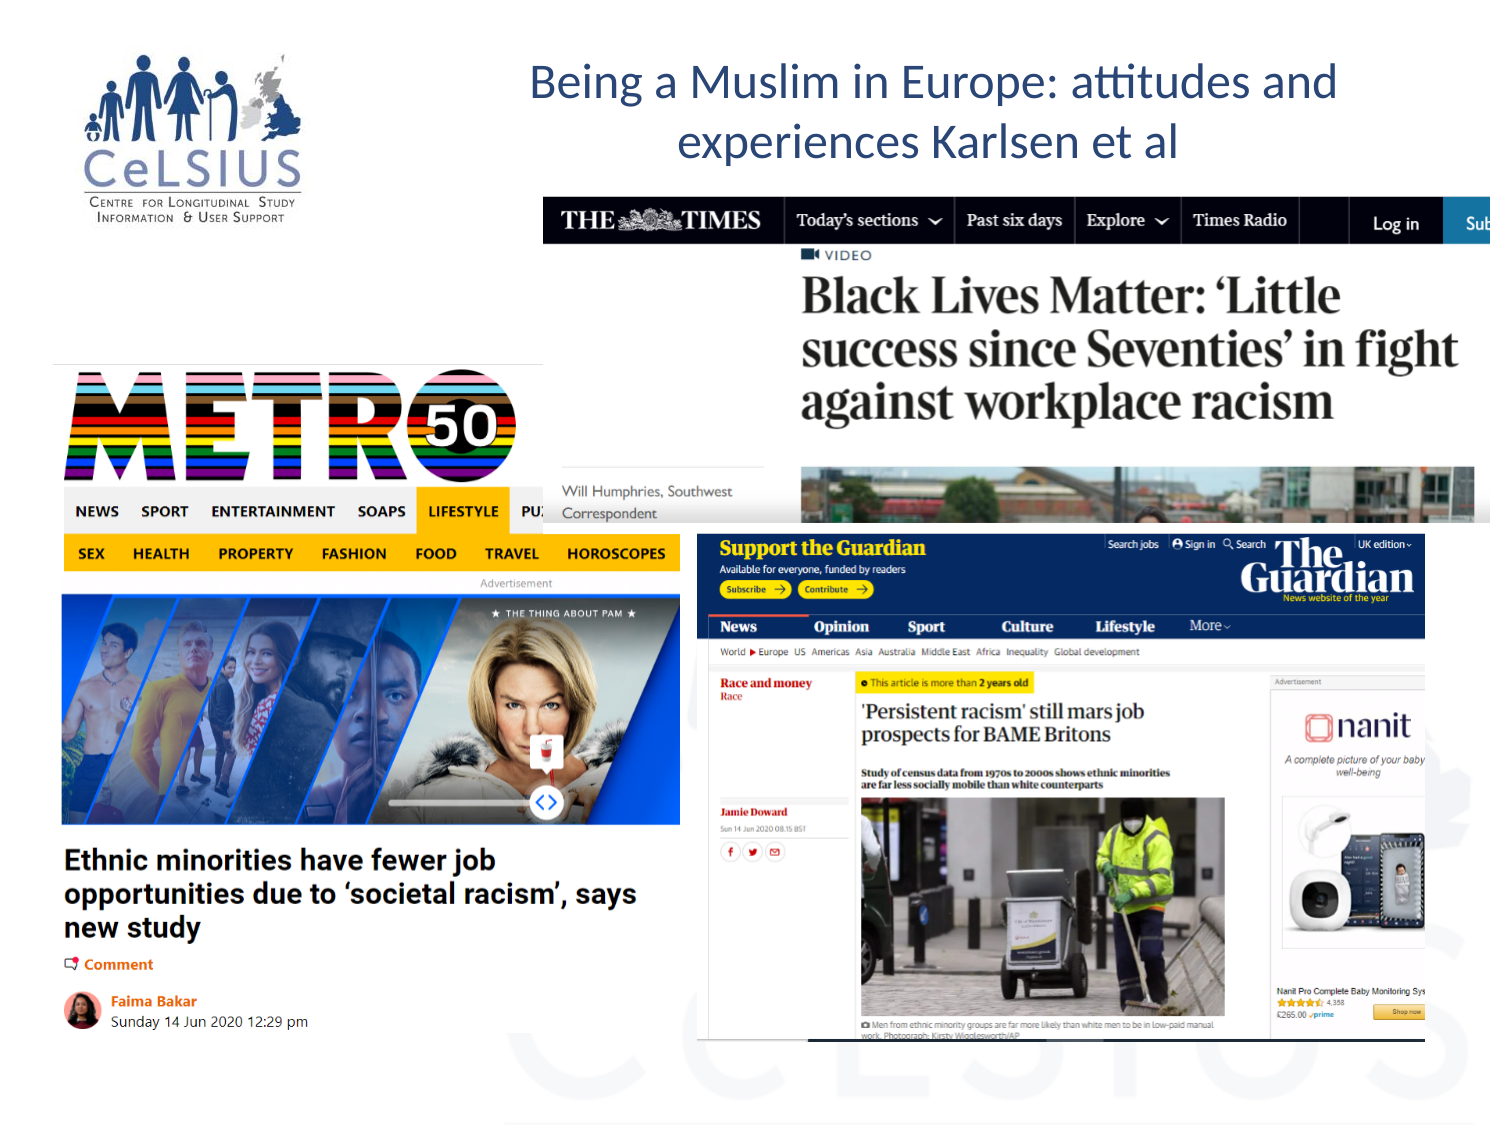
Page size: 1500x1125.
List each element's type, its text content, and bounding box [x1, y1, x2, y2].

title Being a Muslim in Europe: attitudes and experiences Karlsen et al [442, 45, 1425, 233]
picture [75, 45, 310, 233]
picture [52, 196, 1491, 1042]
